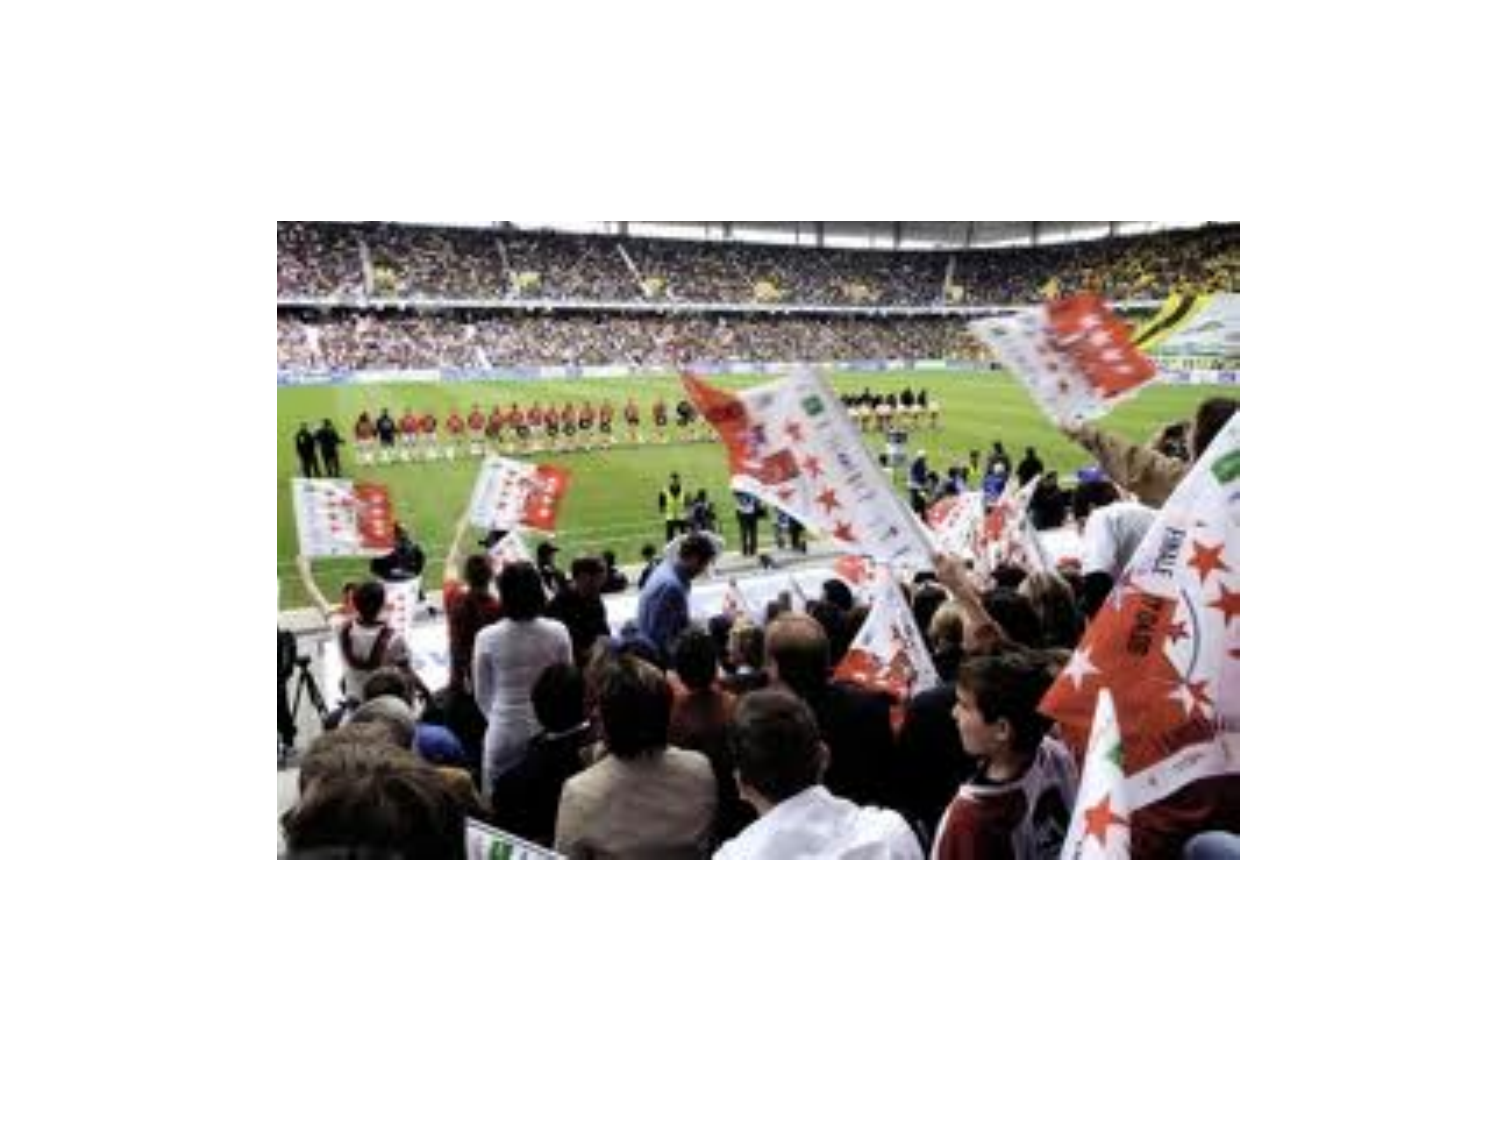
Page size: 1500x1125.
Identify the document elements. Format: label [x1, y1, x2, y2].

picture [277, 221, 1240, 860]
